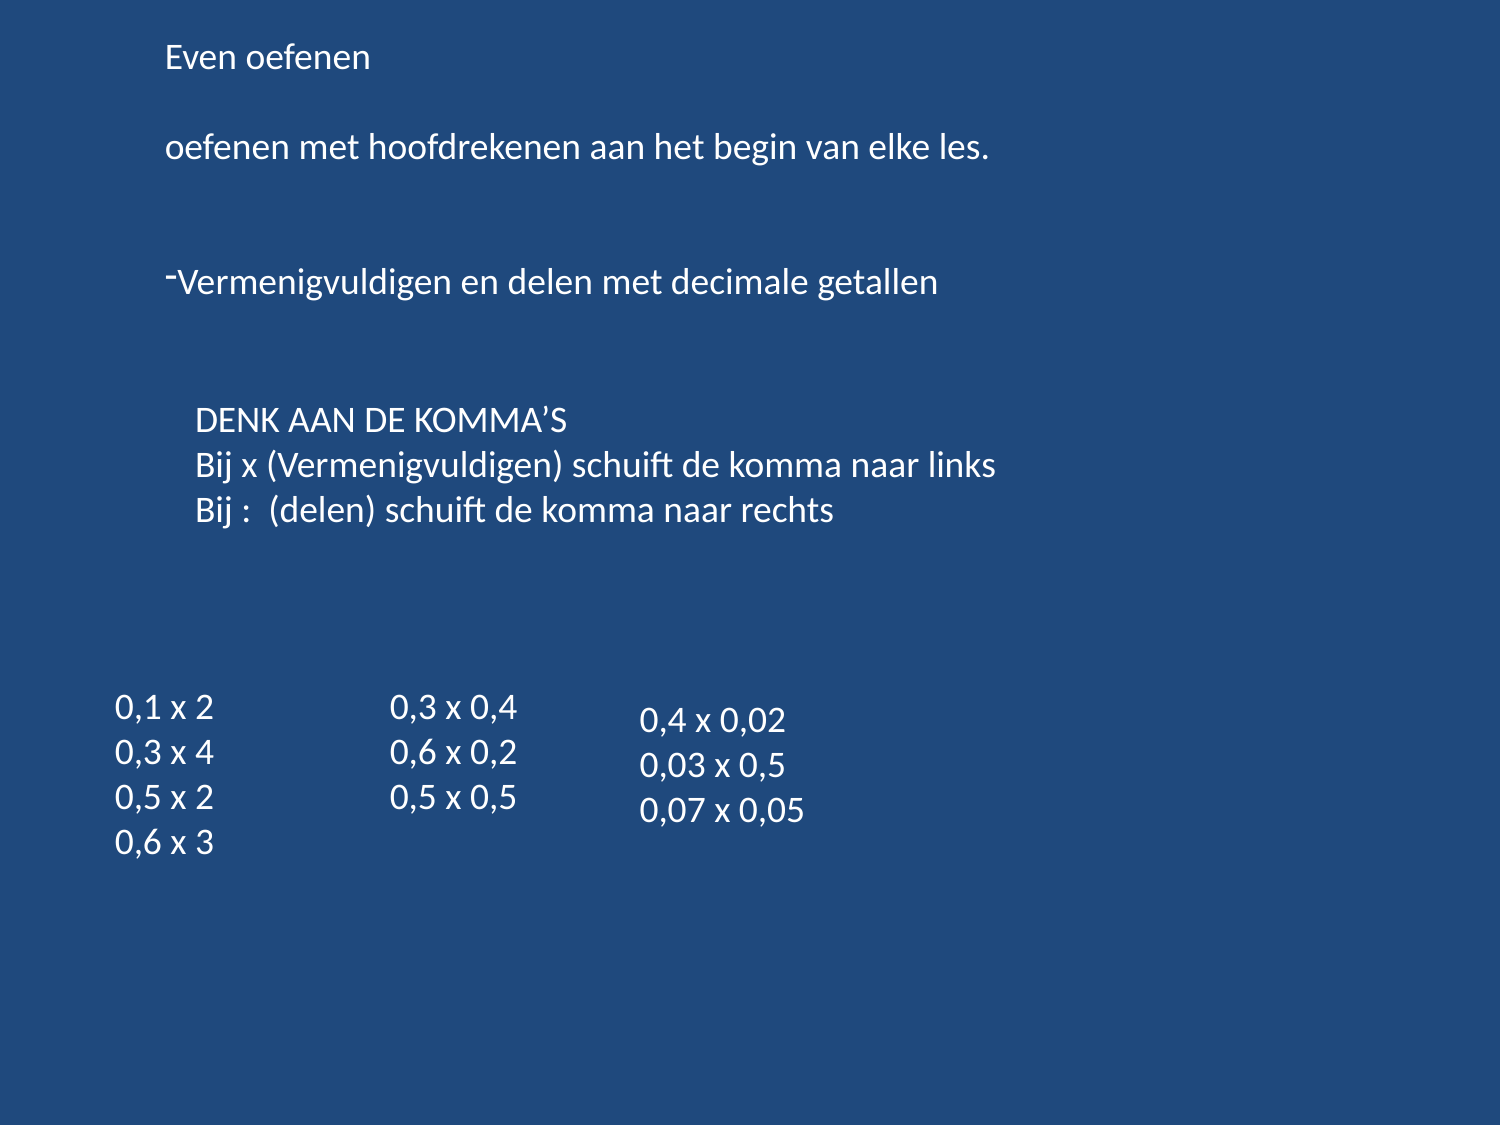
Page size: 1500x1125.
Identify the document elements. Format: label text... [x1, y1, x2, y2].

text_box 0,3 x 0,4 0,6 x 0,2 0,5 x 0,5 [374, 674, 588, 825]
text_box DENK AAN DE KOMMA’S Bij x (Vermenigvuldigen) schuift de komma naar links Bij : (delen) schuift de komma naar rechts [180, 387, 1021, 538]
text_box 0,4 x 0,02 0,03 x 0,5 0,07 x 0,05 [624, 687, 850, 838]
text_box 0,1 x 2 0,3 x 4 0,5 x 2 0,6 x 3 [99, 674, 275, 870]
text_box Even oefenen oefenen met hoofdrekenen aan het begin van elke les. Vermenigvuldigen en delen met decimale getallen [150, 24, 1388, 355]
